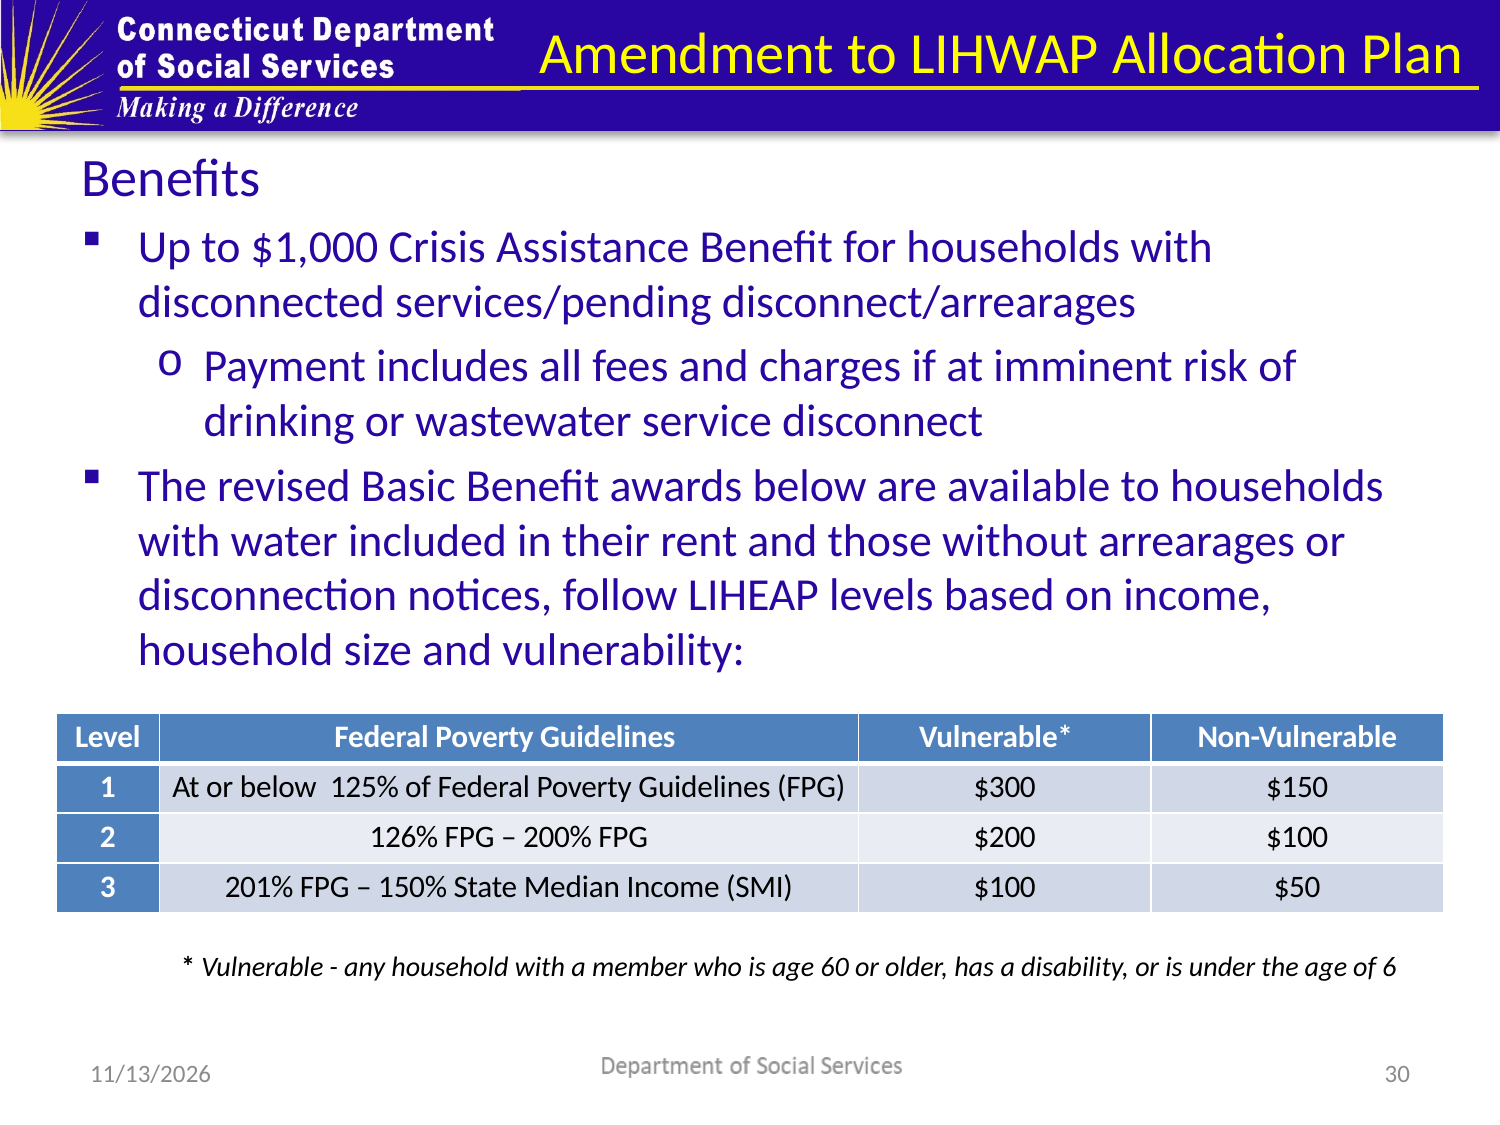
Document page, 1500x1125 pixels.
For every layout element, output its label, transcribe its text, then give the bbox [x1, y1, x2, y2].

table_header Level [57, 714, 159, 761]
picture [513, 1035, 990, 1096]
table_cell At or below 125% of Federal Poverty Guidelines (FPG) [160, 766, 858, 812]
table_cell 3 [57, 864, 159, 912]
picture [0, 0, 525, 130]
slide_number 30 [1074, 1042, 1425, 1103]
table_header Federal Poverty Guidelines [160, 714, 858, 761]
table_cell $300 [859, 766, 1150, 812]
list Benefits Up to $1,000 Crisis Assistance Benefit for households with disconnected services/pending disconnect/arrearages Payment includes all fees and charges if at imminent risk of drinking or wastewater service disconnect The revised Basic Benefit awards below are available to households with water included in their rent and those without arrearages or disconnection notices, follow LIHEAP levels based on income, household size and vulnerability: [66, 135, 1454, 687]
table_cell $200 [859, 814, 1150, 862]
table_cell 201% FPG – 150% State Median Income (SMI) [160, 864, 858, 912]
table_cell $50 [1152, 864, 1443, 912]
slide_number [75, 1042, 425, 1103]
table_cell 2 [57, 814, 159, 862]
table_cell 126% FPG – 200% FPG [160, 814, 858, 862]
table_header Non-Vulnerable [1152, 714, 1443, 761]
table_cell $150 [1152, 766, 1443, 812]
title Amendment to LIHWAP Allocation Plan [512, 6, 1479, 95]
table_cell $100 [1152, 814, 1443, 862]
table_cell $100 [859, 864, 1150, 912]
table_header Vulnerable* [859, 714, 1150, 761]
text_box * Vulnerable - any household with a member who is age 60 or older, has a disability, or is under the age of 6 [154, 940, 1425, 989]
table_cell 1 [57, 766, 159, 812]
